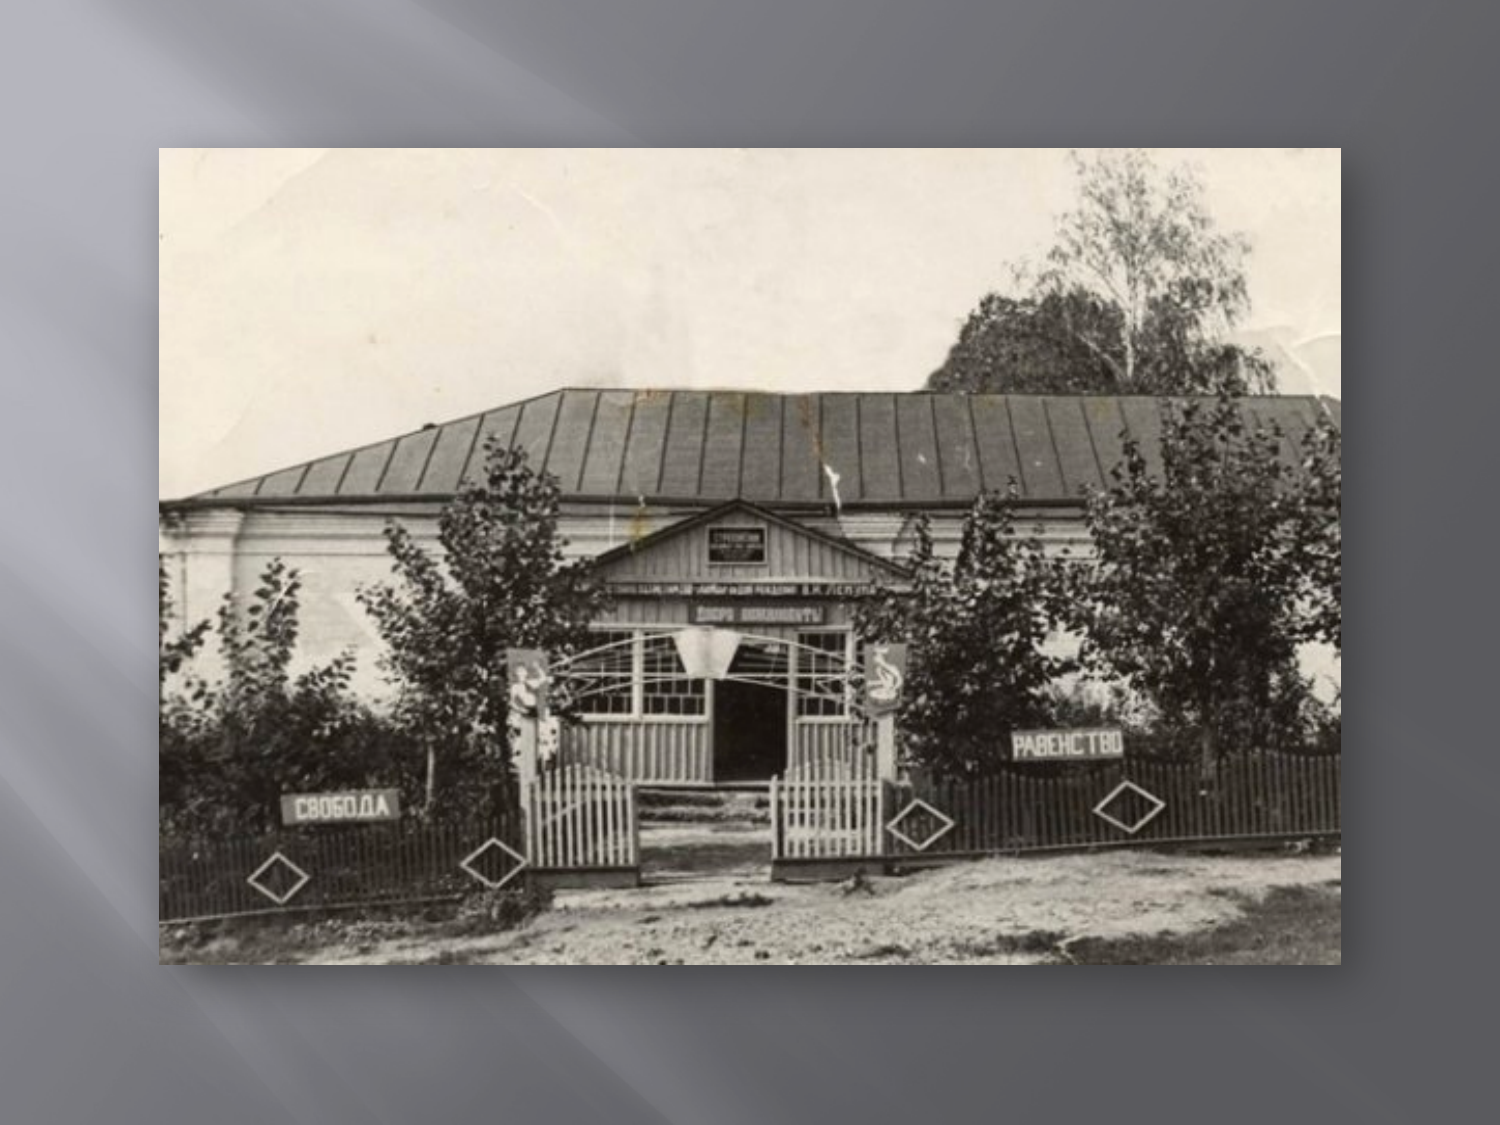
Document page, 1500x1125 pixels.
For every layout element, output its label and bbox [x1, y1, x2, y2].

picture [159, 148, 1341, 965]
